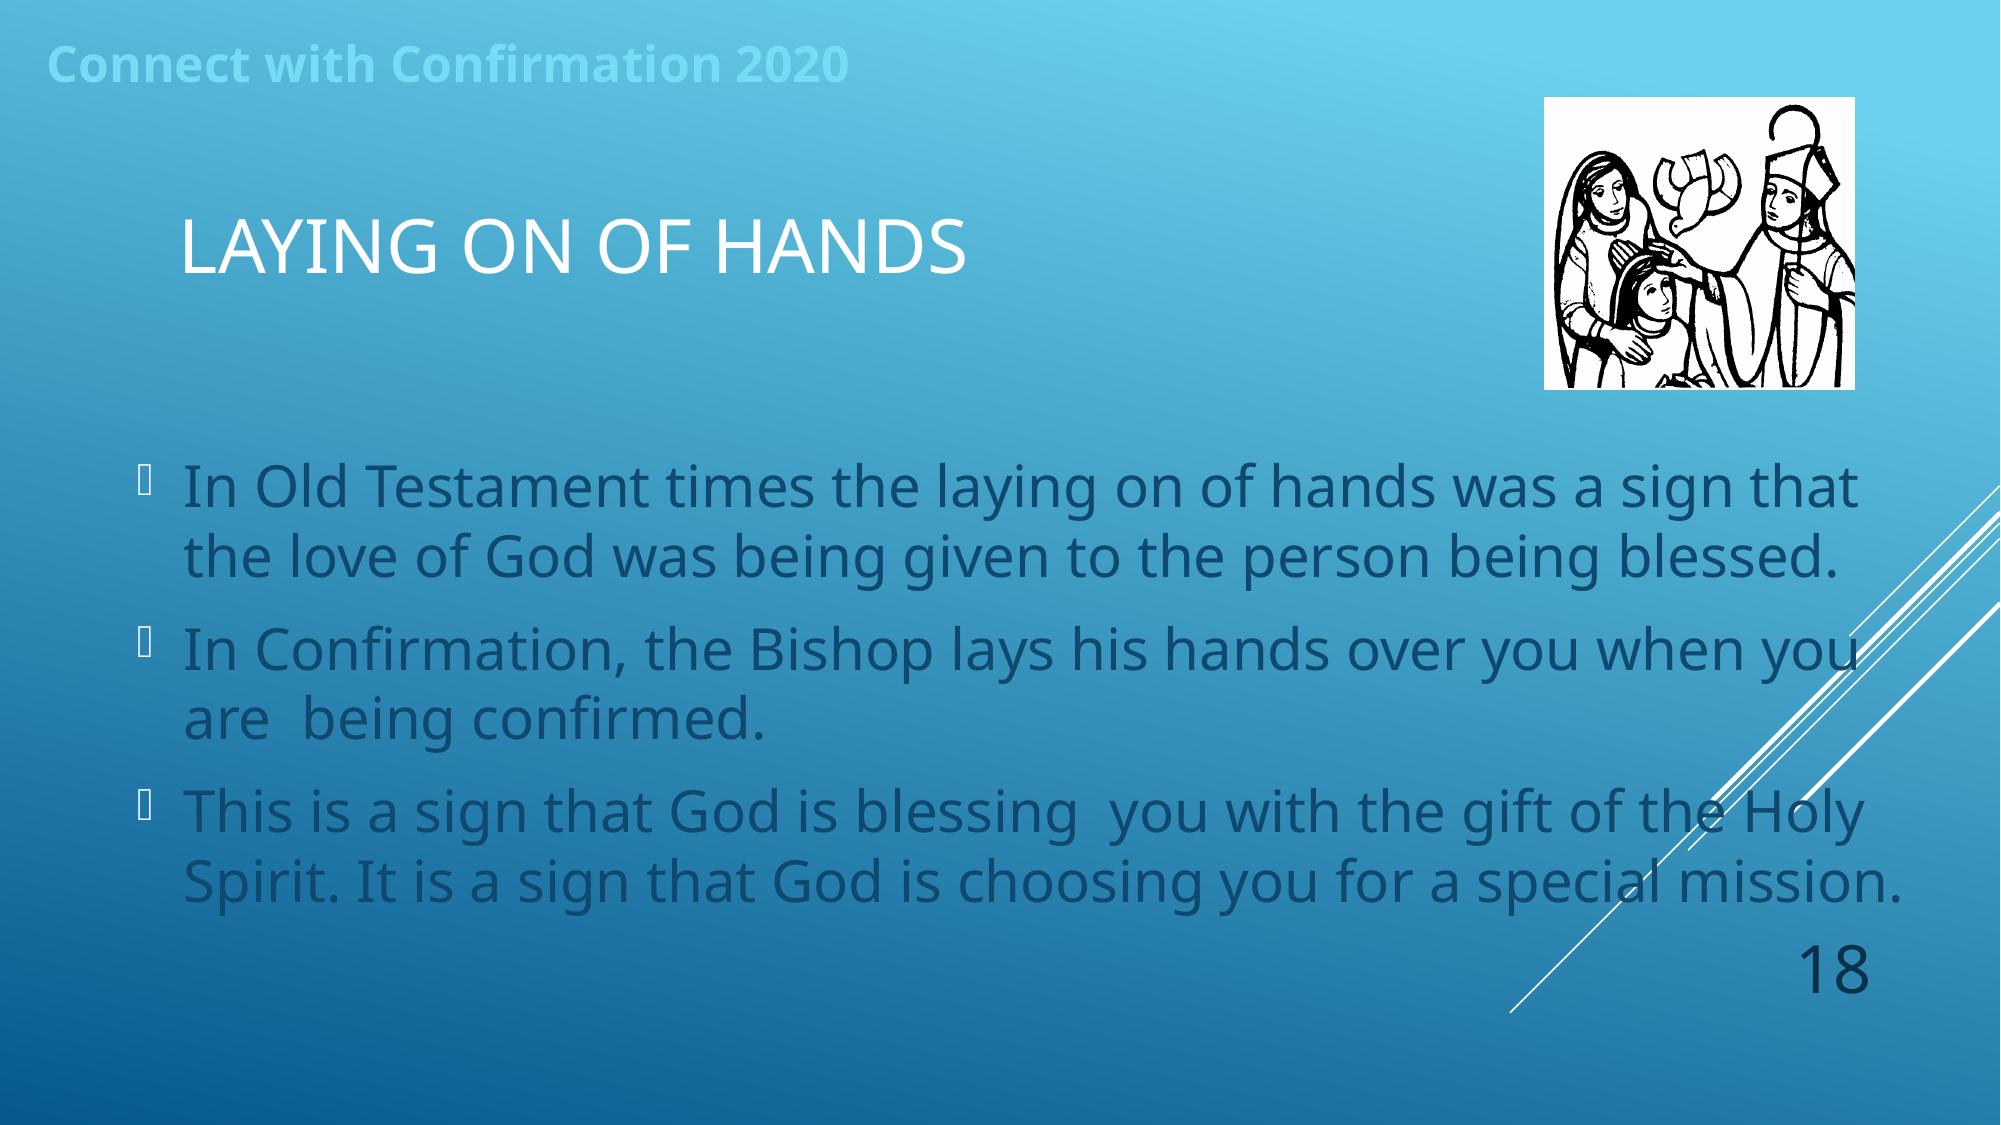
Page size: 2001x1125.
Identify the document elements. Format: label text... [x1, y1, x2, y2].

title Laying on of Hands [163, 170, 1544, 317]
picture [1544, 97, 1855, 390]
text_box Connect with Confirmation 2020 [31, 24, 901, 100]
slide_number 18 [1700, 915, 1888, 1025]
list In Old Testament times the laying on of hands was a sign that the love of God was being given to the person being blessed. In Confirmation, the Bishop lays his hands over you when you are being confirmed. This is a sign that God is blessing you with the gift of the Holy Spirit. It is a sign that God is choosing you for a special mission. [121, 442, 1949, 960]
